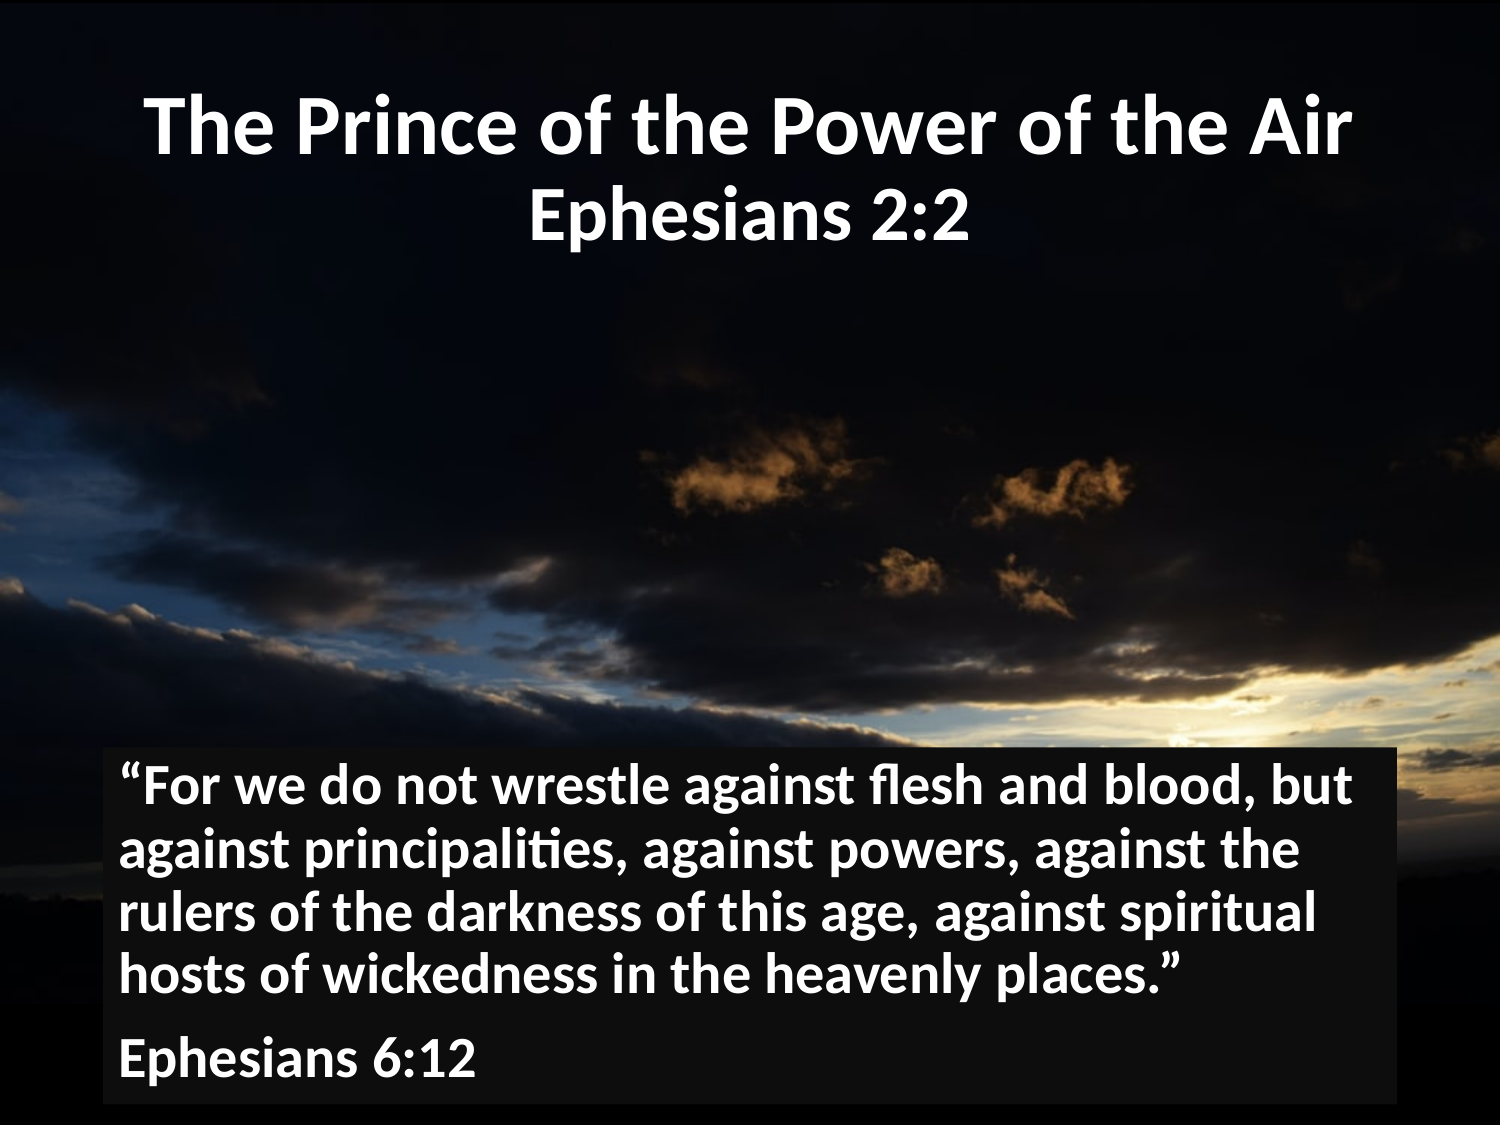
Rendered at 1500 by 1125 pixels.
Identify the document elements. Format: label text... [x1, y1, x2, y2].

list “For we do not wrestle against flesh and blood, but against principalities, against powers, against the rulers of the darkness of this age, against spiritual hosts of wickedness in the heavenly places.” Ephesians 6:12 [103, 1004, 1397, 1105]
picture [0, 3, 1500, 1004]
